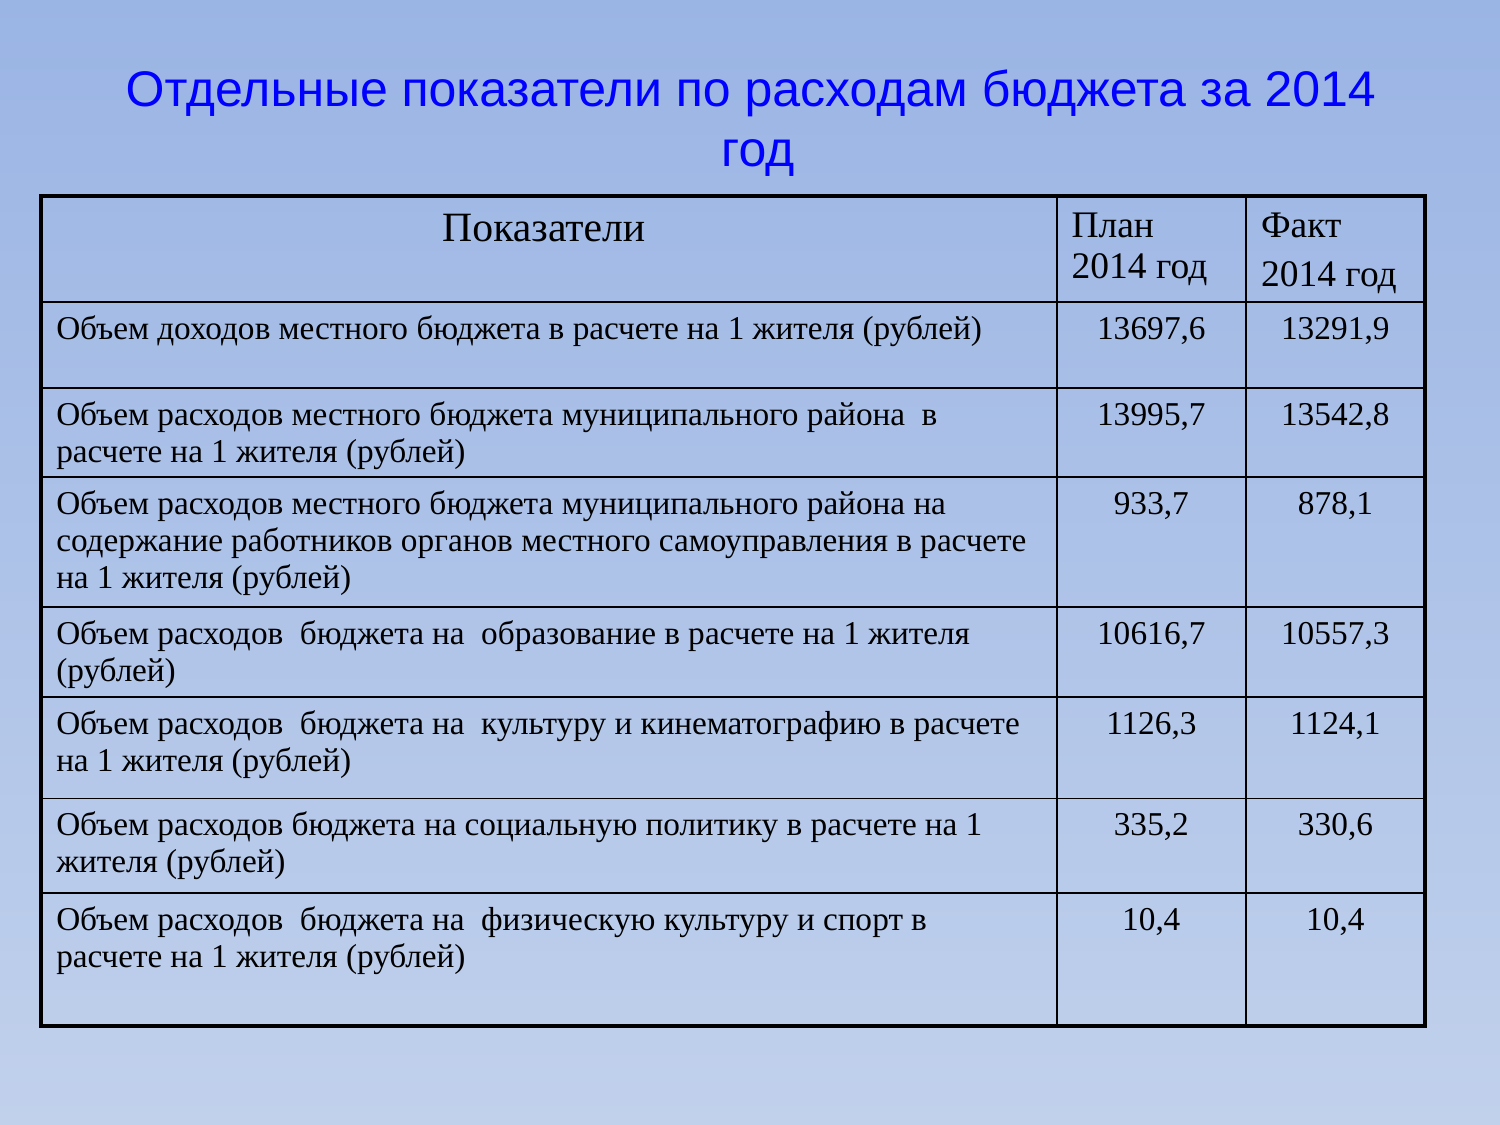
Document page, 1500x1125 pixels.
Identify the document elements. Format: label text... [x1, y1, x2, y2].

table_cell 13697,6 [1058, 303, 1245, 387]
table_cell 1126,3 [1058, 698, 1245, 798]
table_cell 330,6 [1247, 799, 1423, 892]
table_cell Объем расходов бюджета на социальную политику в расчете на 1 жителя (рублей) [43, 799, 1056, 892]
table_cell 878,1 [1247, 478, 1423, 606]
table_cell Объем доходов местного бюджета в расчете на 1 жителя (рублей) [43, 303, 1056, 387]
table_header Факт 2014 год [1247, 198, 1423, 301]
table_cell 10,4 [1058, 894, 1245, 1024]
title Отдельные показатели по расходам бюджета за 2014 год [76, 0, 1426, 194]
table_cell 933,7 [1058, 478, 1245, 606]
table_cell 335,2 [1058, 799, 1245, 892]
table_header Показатели [43, 198, 1056, 301]
table_cell 13291,9 [1247, 303, 1423, 387]
table_cell Объем расходов местного бюджета муниципального района в расчете на 1 жителя (рублей) [43, 389, 1056, 476]
table_cell 13995,7 [1058, 389, 1245, 476]
table_cell 10,4 [1247, 894, 1423, 1024]
table_header План 2014 год [1058, 198, 1245, 301]
table_cell 10616,7 [1058, 608, 1245, 696]
table_cell Объем расходов бюджета на культуру и кинематографию в расчете на 1 жителя (рублей) [43, 698, 1056, 798]
table_cell 1124,1 [1247, 698, 1423, 798]
table_cell Объем расходов бюджета на образование в расчете на 1 жителя (рублей) [43, 608, 1056, 696]
table_cell 10557,3 [1247, 608, 1423, 696]
table_cell Объем расходов бюджета на физическую культуру и спорт в расчете на 1 жителя (рублей) [43, 894, 1056, 1024]
table_cell 13542,8 [1247, 389, 1423, 476]
table_cell Объем расходов местного бюджета муниципального района на содержание работников органов местного самоуправления в расчете на 1 жителя (рублей) [43, 478, 1056, 606]
